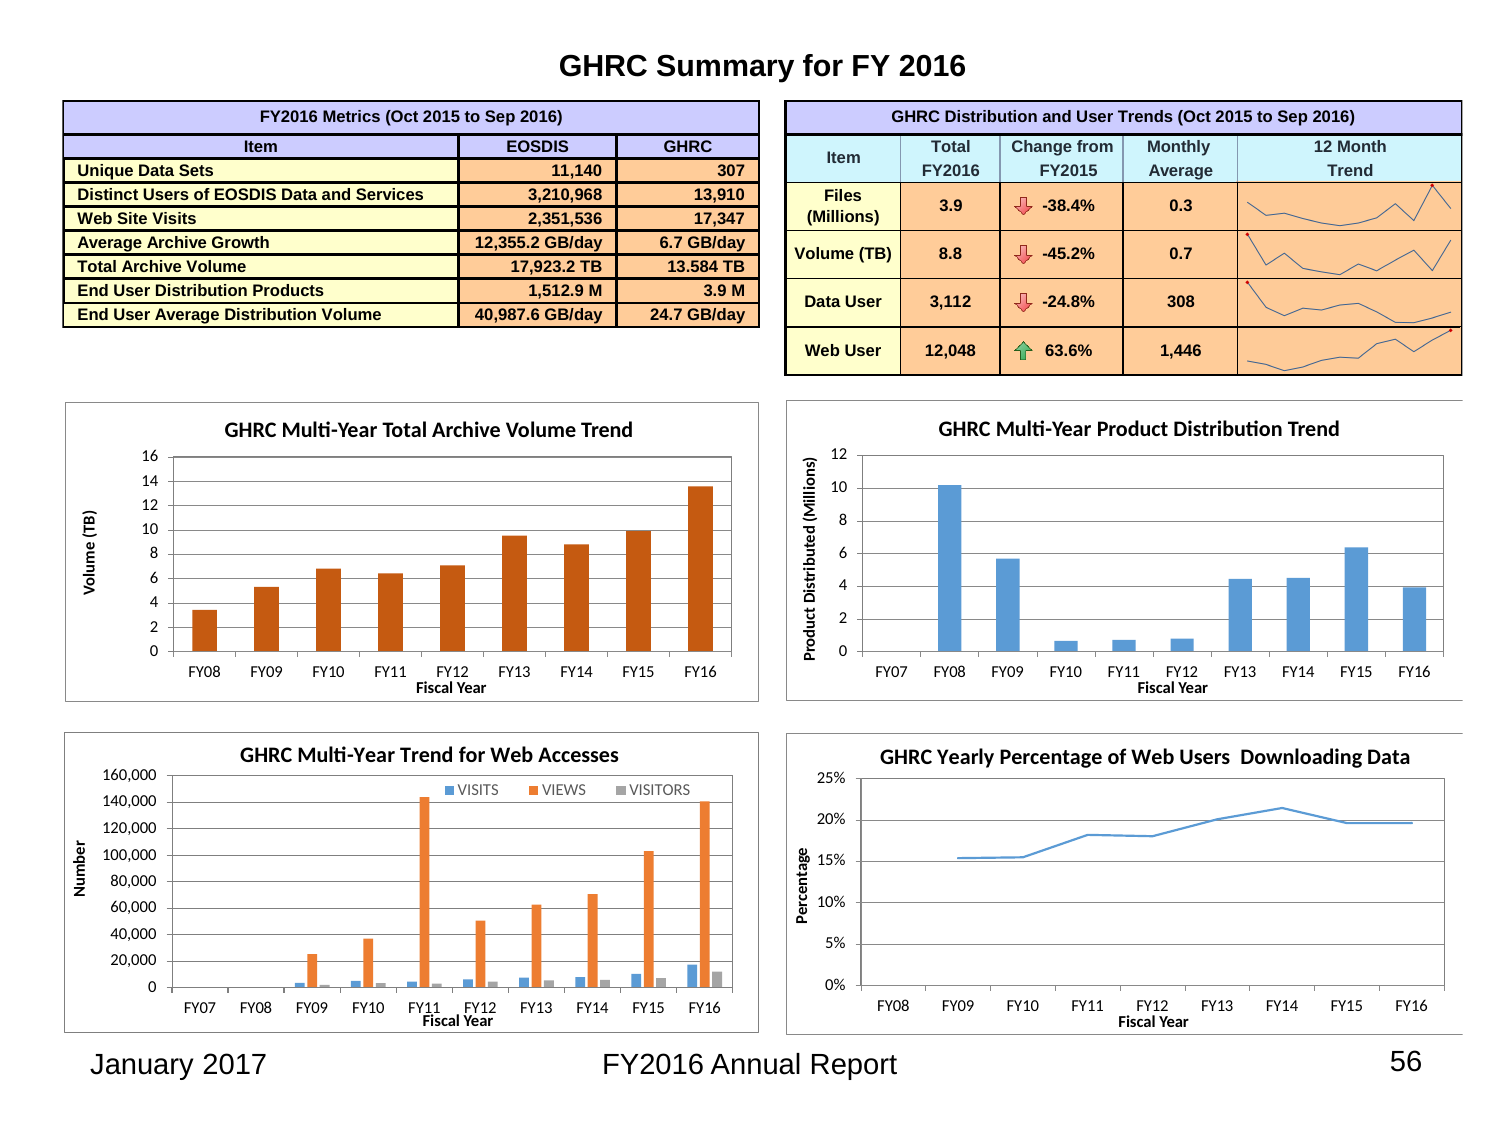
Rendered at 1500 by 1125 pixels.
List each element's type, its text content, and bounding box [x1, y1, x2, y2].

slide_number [74, 1042, 426, 1116]
picture [62, 30, 1463, 1035]
footer FY2016 Annual Report [512, 1042, 988, 1116]
slide_number 56 [1087, 1042, 1438, 1113]
